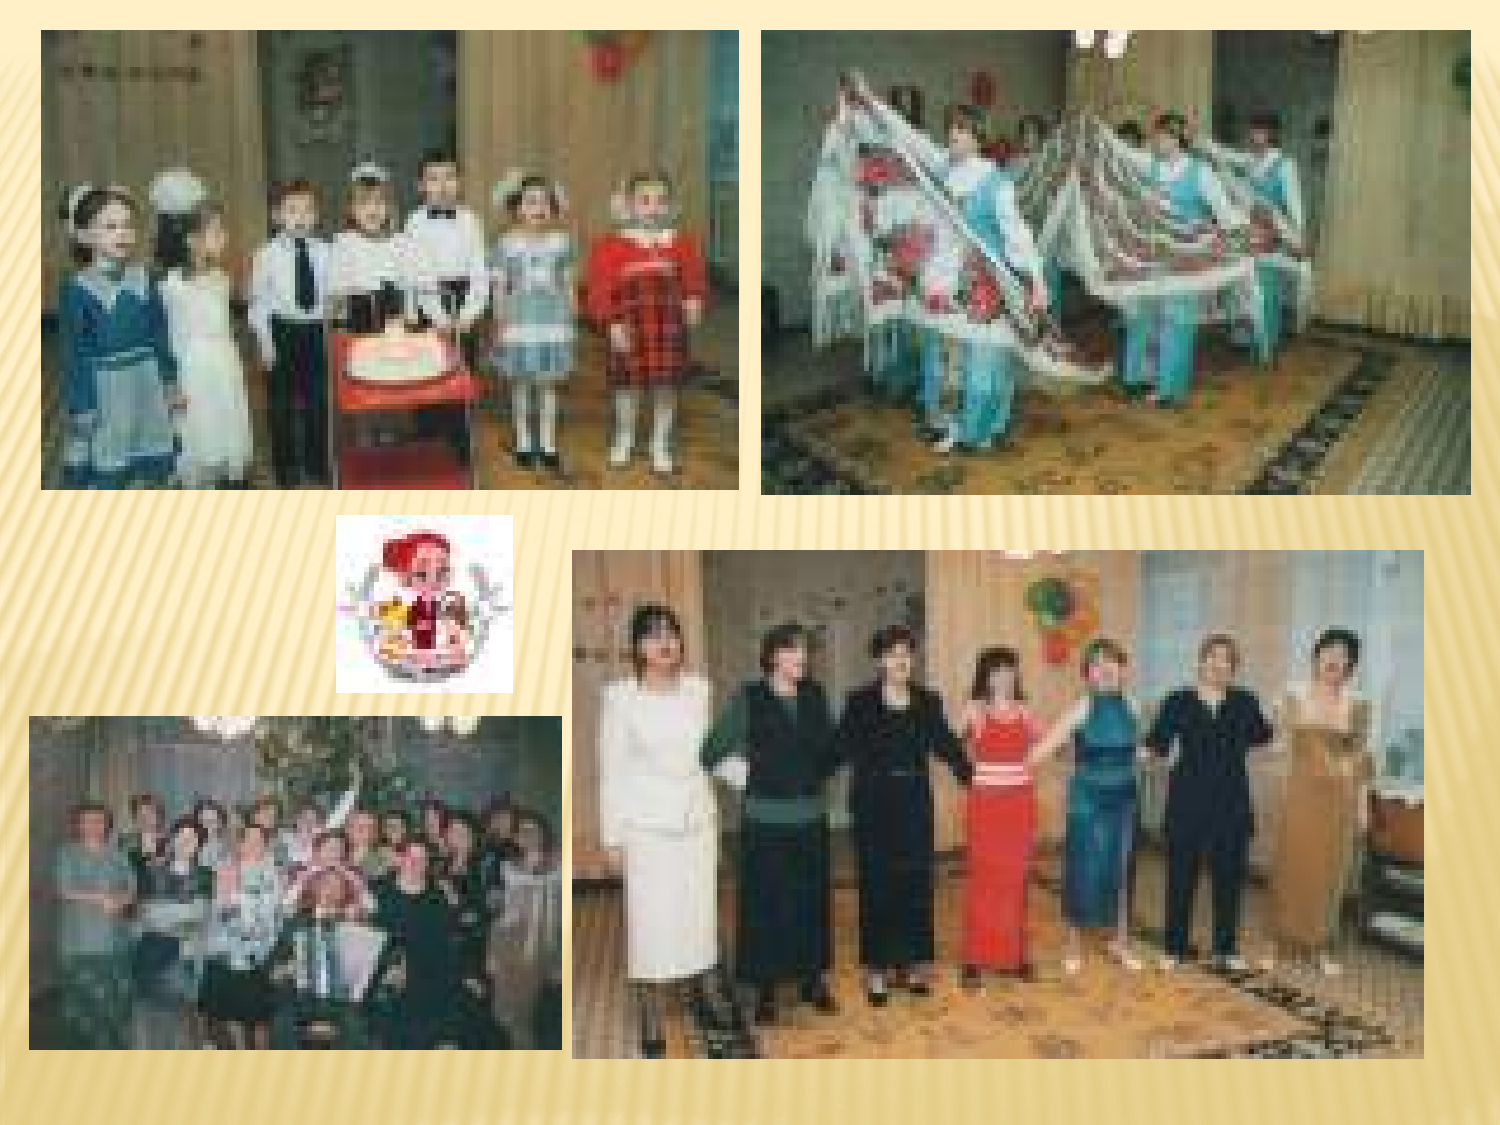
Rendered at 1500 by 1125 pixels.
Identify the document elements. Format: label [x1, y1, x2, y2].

picture [29, 715, 562, 1050]
picture [761, 30, 1471, 495]
picture [572, 550, 1424, 1059]
picture [40, 30, 739, 491]
picture [336, 515, 513, 693]
